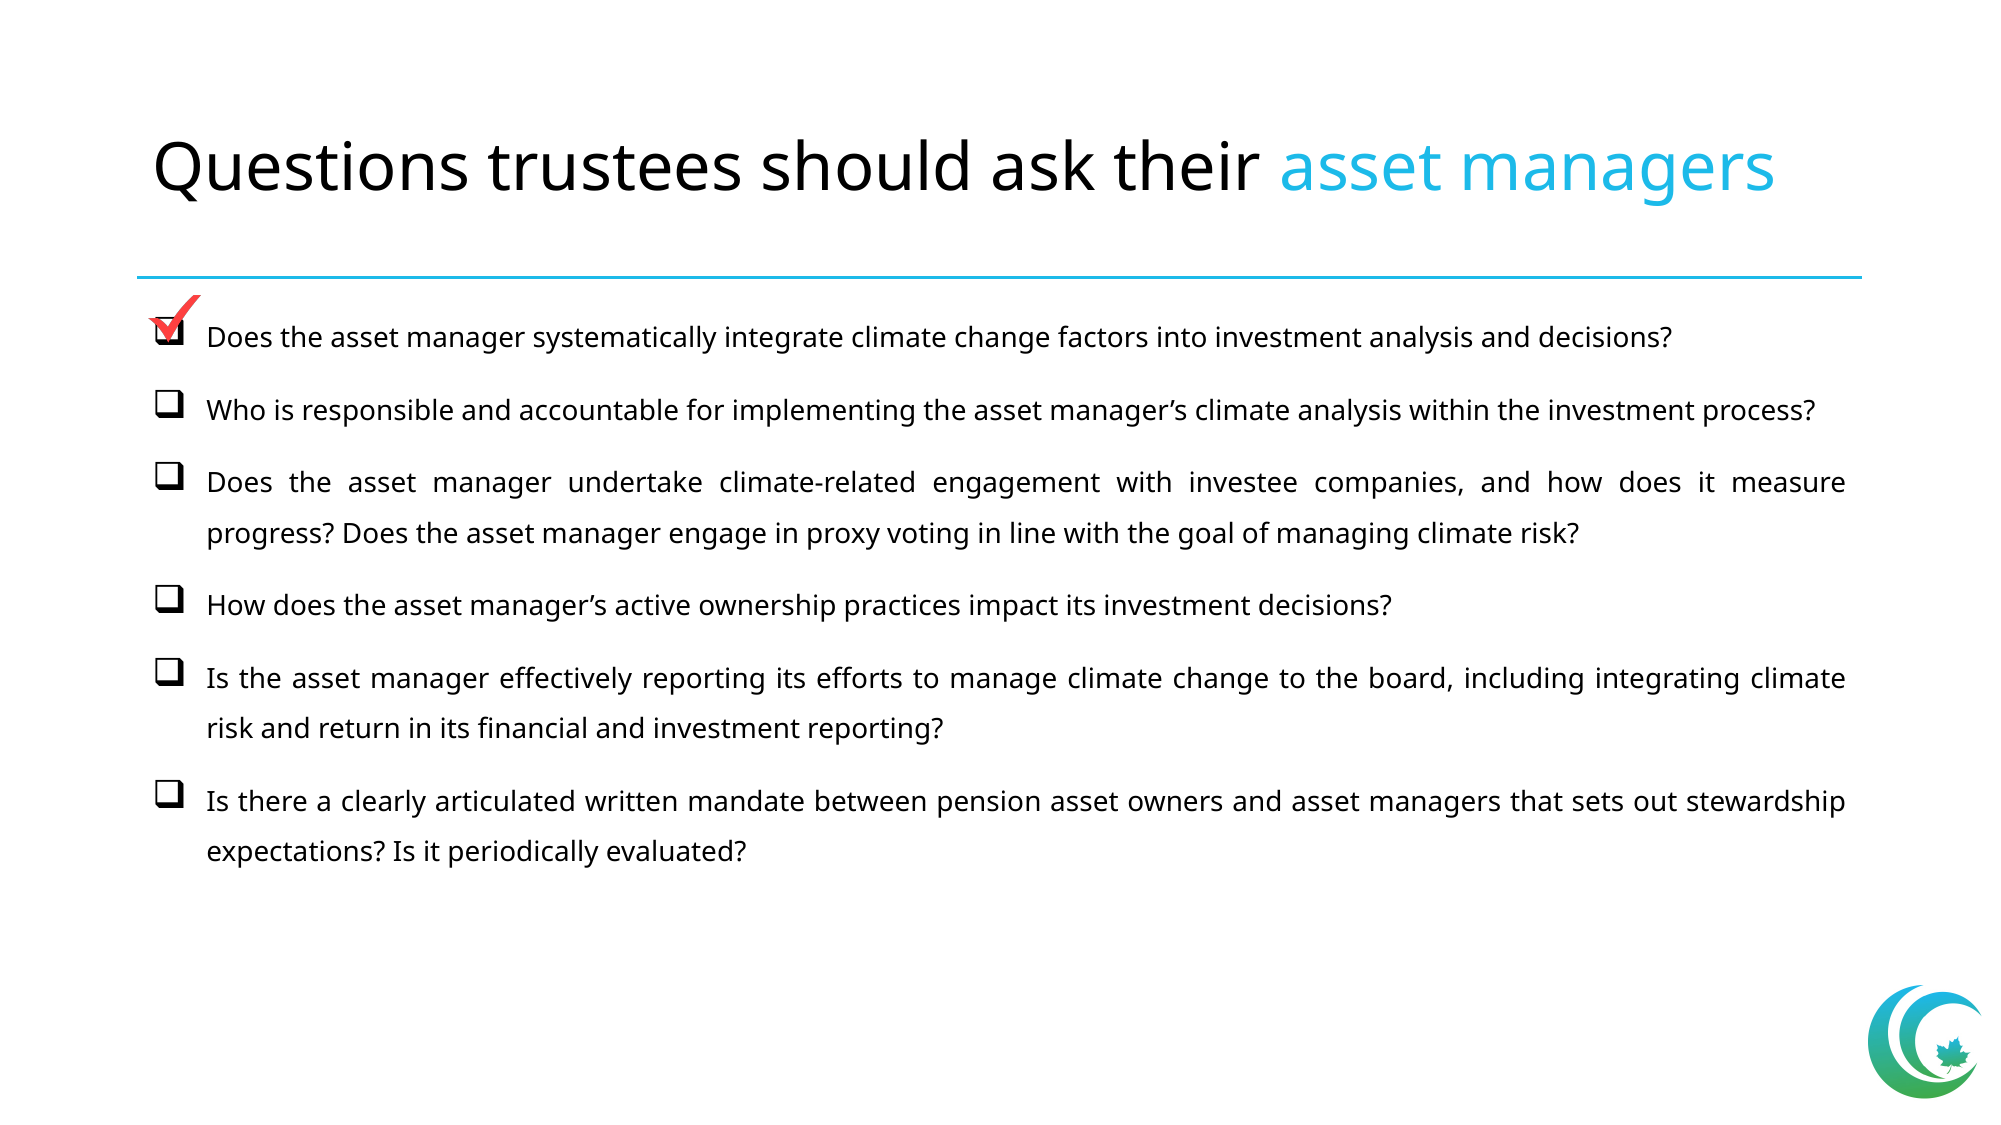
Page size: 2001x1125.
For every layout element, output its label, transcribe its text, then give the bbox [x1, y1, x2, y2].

list Does the asset manager systematically integrate climate change factors into investment analysis and decisions? Who is responsible and accountable for implementing the asset manager’s climate analysis within the investment process? Does the asset manager undertake climate-related engagement with investee companies, and how does it measure progress? Does the asset manager engage in proxy voting in line with the goal of managing climate risk? How does the asset manager’s active ownership practices impact its investment decisions? Is the asset manager effectively reporting its efforts to manage climate change to the board, including integrating climate risk and return in its financial and investment reporting? Is there a clearly articulated written mandate between pension asset owners and asset managers that sets out stewardship expectations? Is it periodically evaluated? [137, 295, 1863, 891]
picture [1862, 980, 1986, 1104]
title Questions trustees should ask their asset managers [137, 59, 1863, 278]
picture [148, 295, 201, 343]
